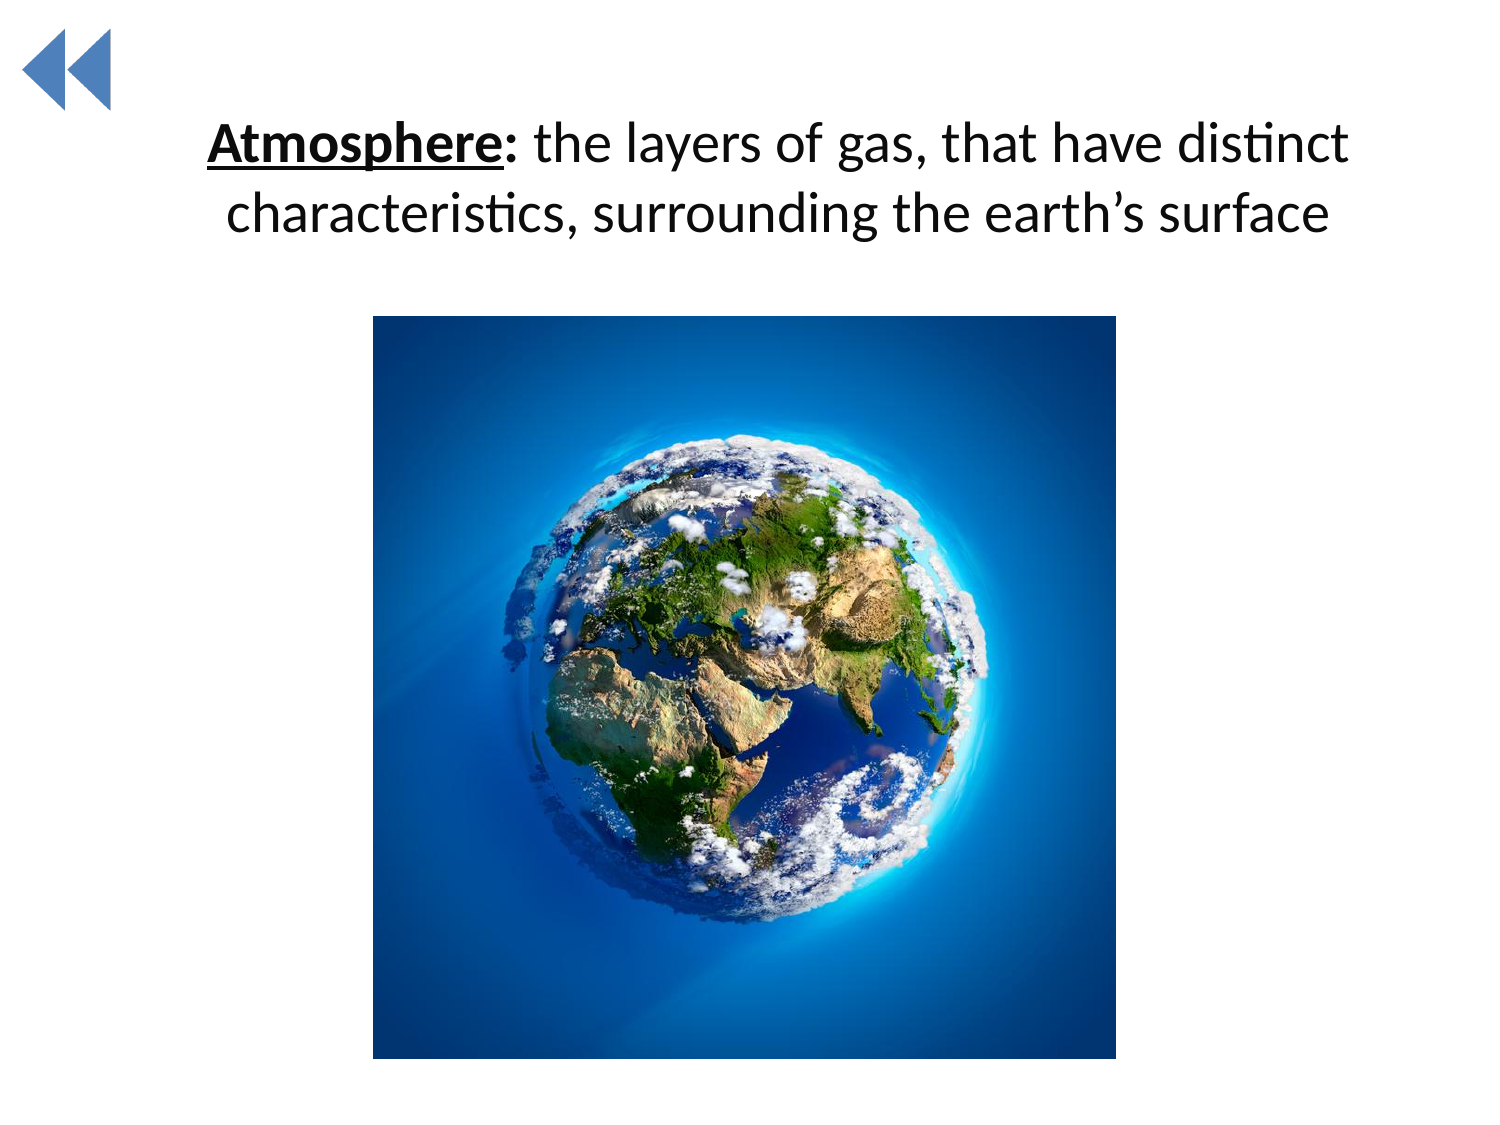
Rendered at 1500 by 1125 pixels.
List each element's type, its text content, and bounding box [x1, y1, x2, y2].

picture [69, 315, 1420, 1059]
text_box [0, 0, 140, 140]
text_box Atmosphere: the layers of gas, that have distinct characteristics, surrounding the earth’s surface [138, 96, 1420, 249]
